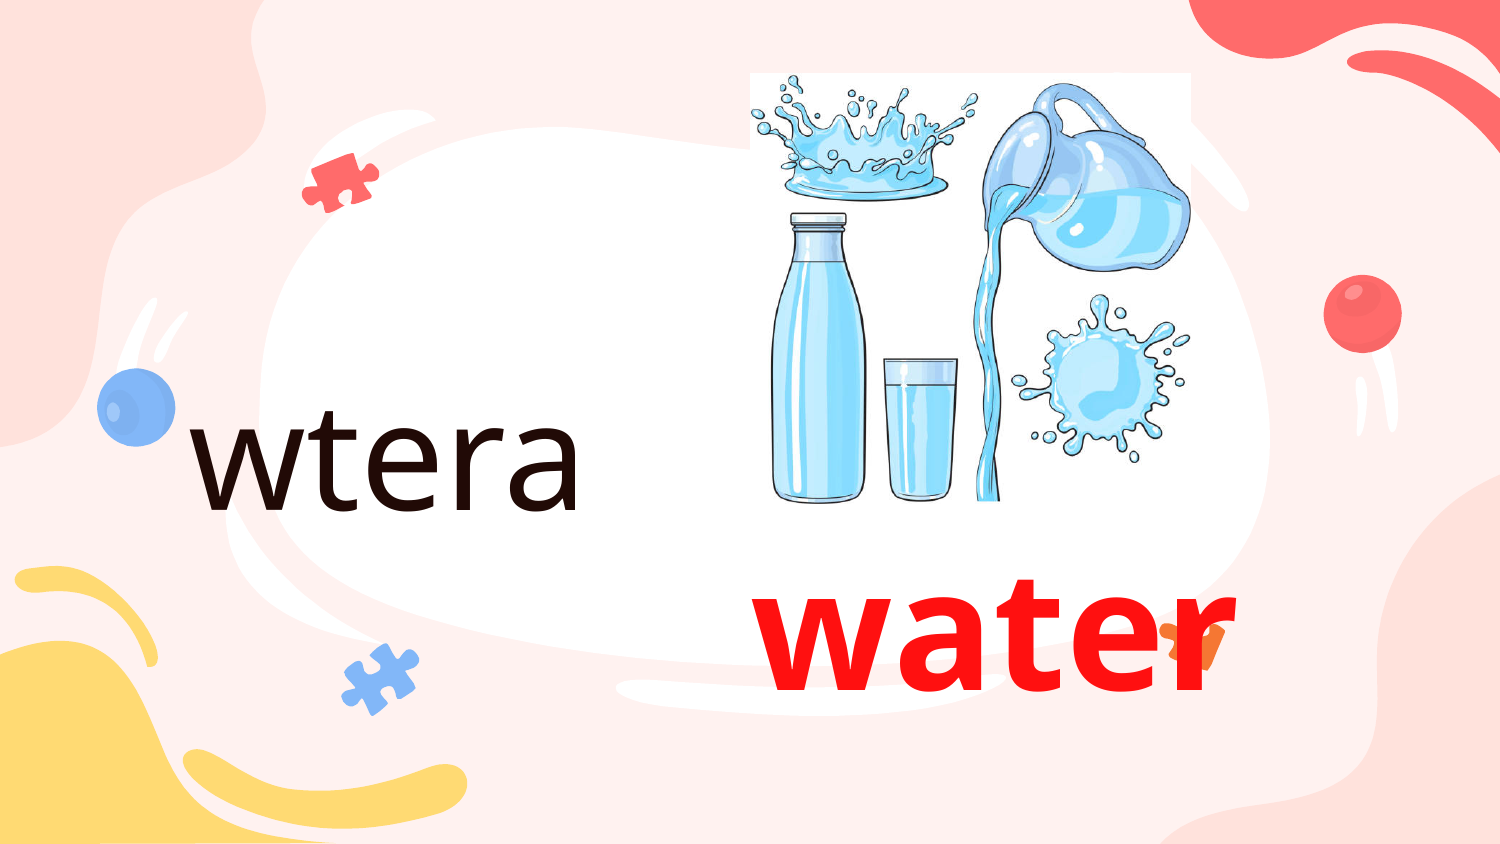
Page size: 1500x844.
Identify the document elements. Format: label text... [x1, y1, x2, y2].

text_box water [482, 535, 1500, 711]
title wtera [0, 308, 814, 592]
picture [749, 73, 1191, 505]
